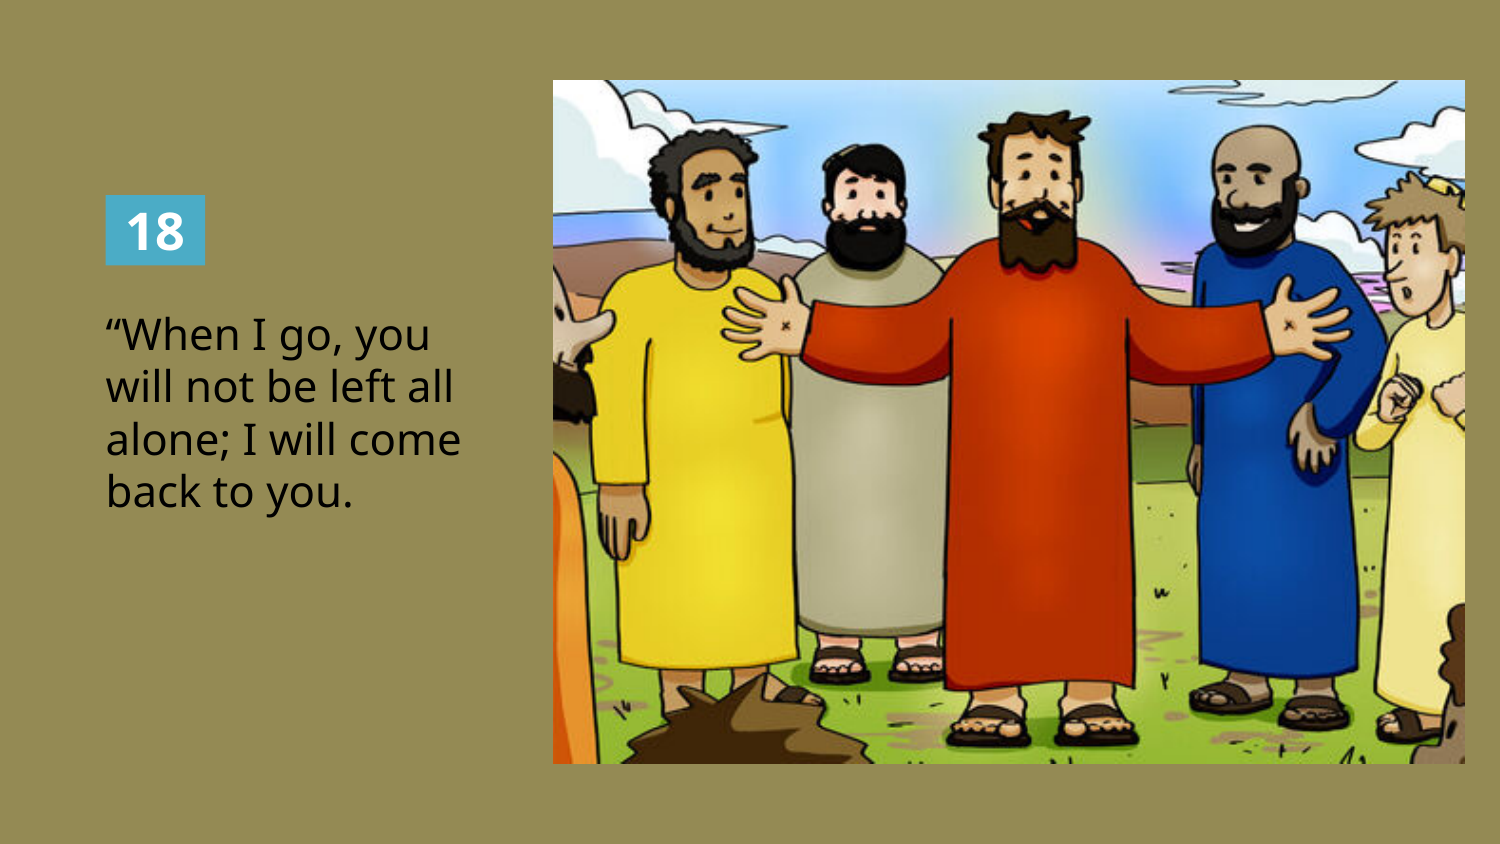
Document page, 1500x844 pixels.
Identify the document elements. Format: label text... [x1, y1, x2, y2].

picture [553, 80, 1465, 764]
text_box “When I go, you will not be left all alone; I will come back to you. [105, 306, 491, 517]
text_box 18 [105, 195, 206, 266]
